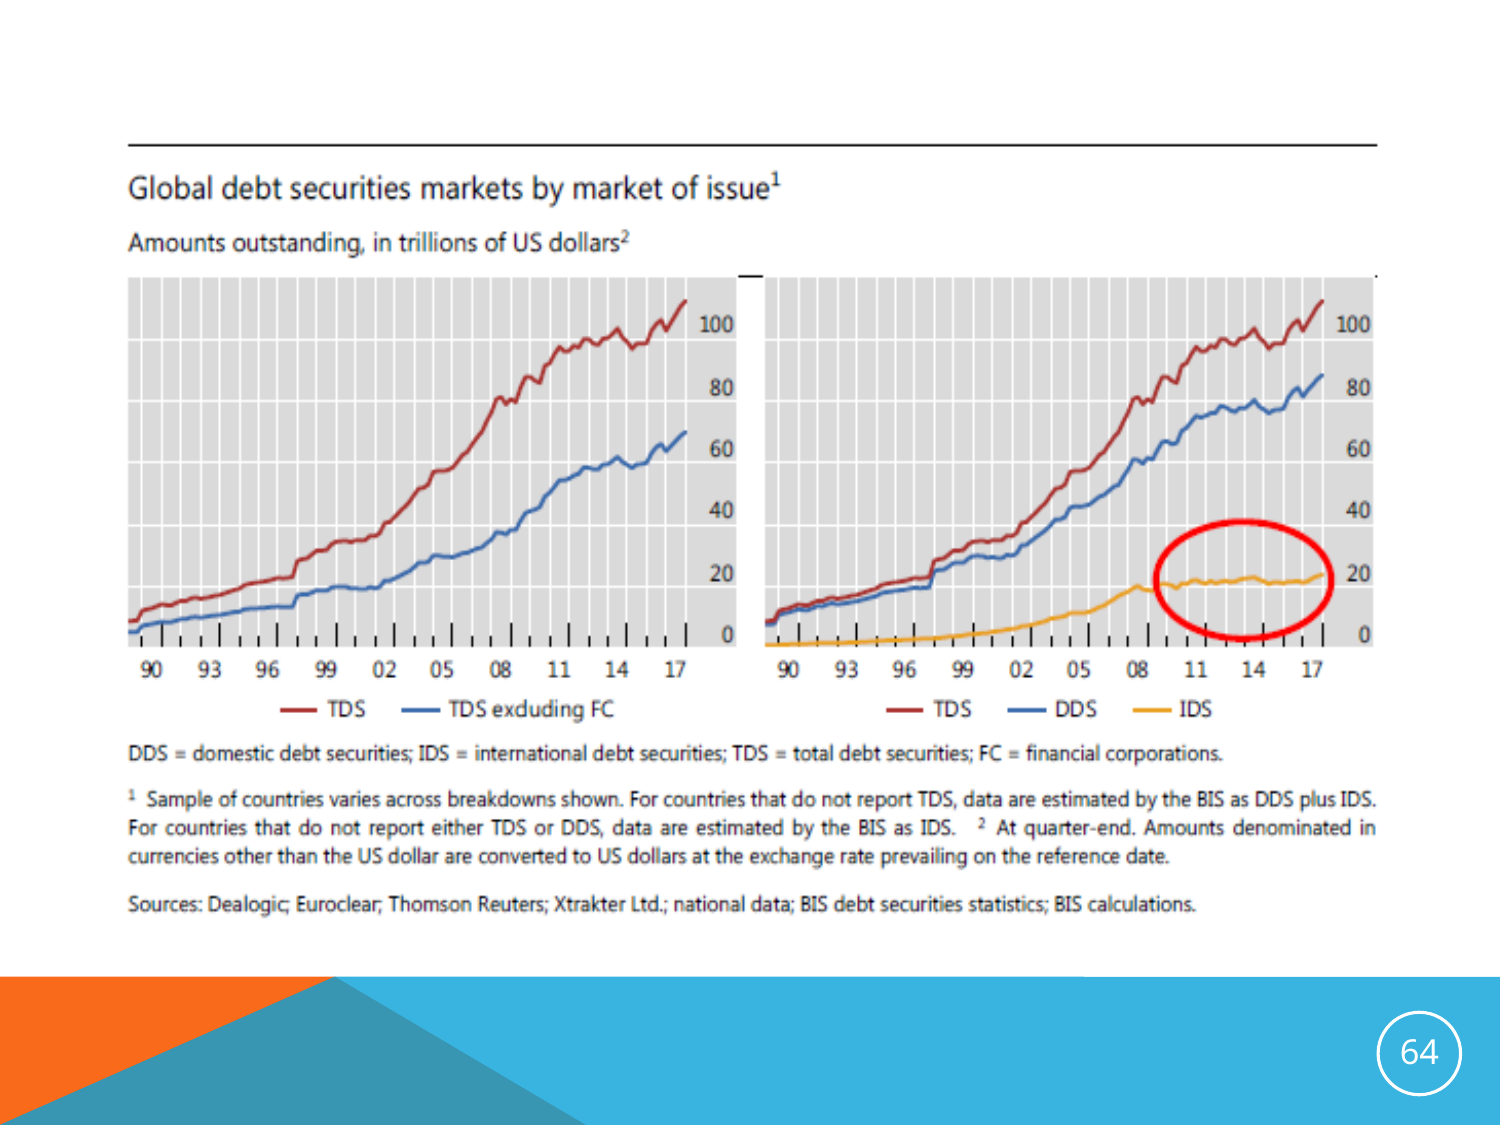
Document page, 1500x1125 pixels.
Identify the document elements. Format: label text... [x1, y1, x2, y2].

slide_number 64 [1376, 1010, 1463, 1097]
picture [104, 112, 1458, 923]
